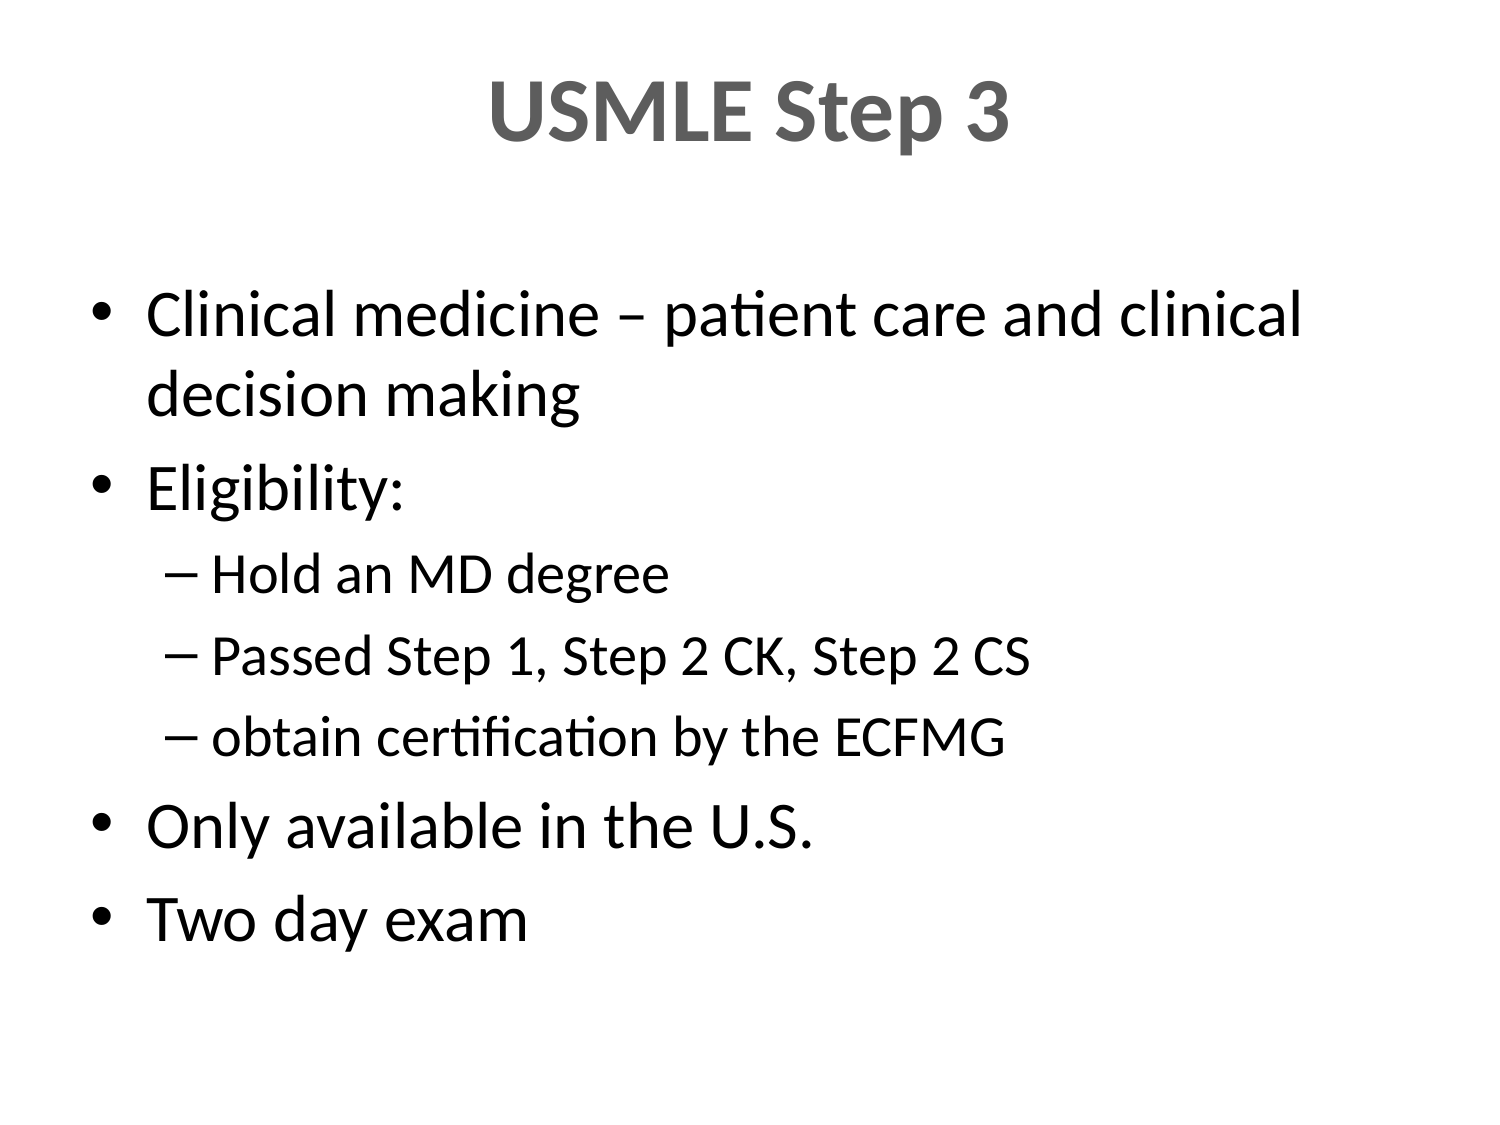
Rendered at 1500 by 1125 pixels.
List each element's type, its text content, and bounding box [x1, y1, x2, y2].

title USMLE Step 3 [75, 87, 1425, 233]
list Clinical medicine – patient care and clinical decision making Eligibility: Hold an MD degree Passed Step 1, Step 2 CK, Step 2 CS obtain certification by the ECFMG Only available in the U.S. Two day exam [75, 262, 1425, 1005]
